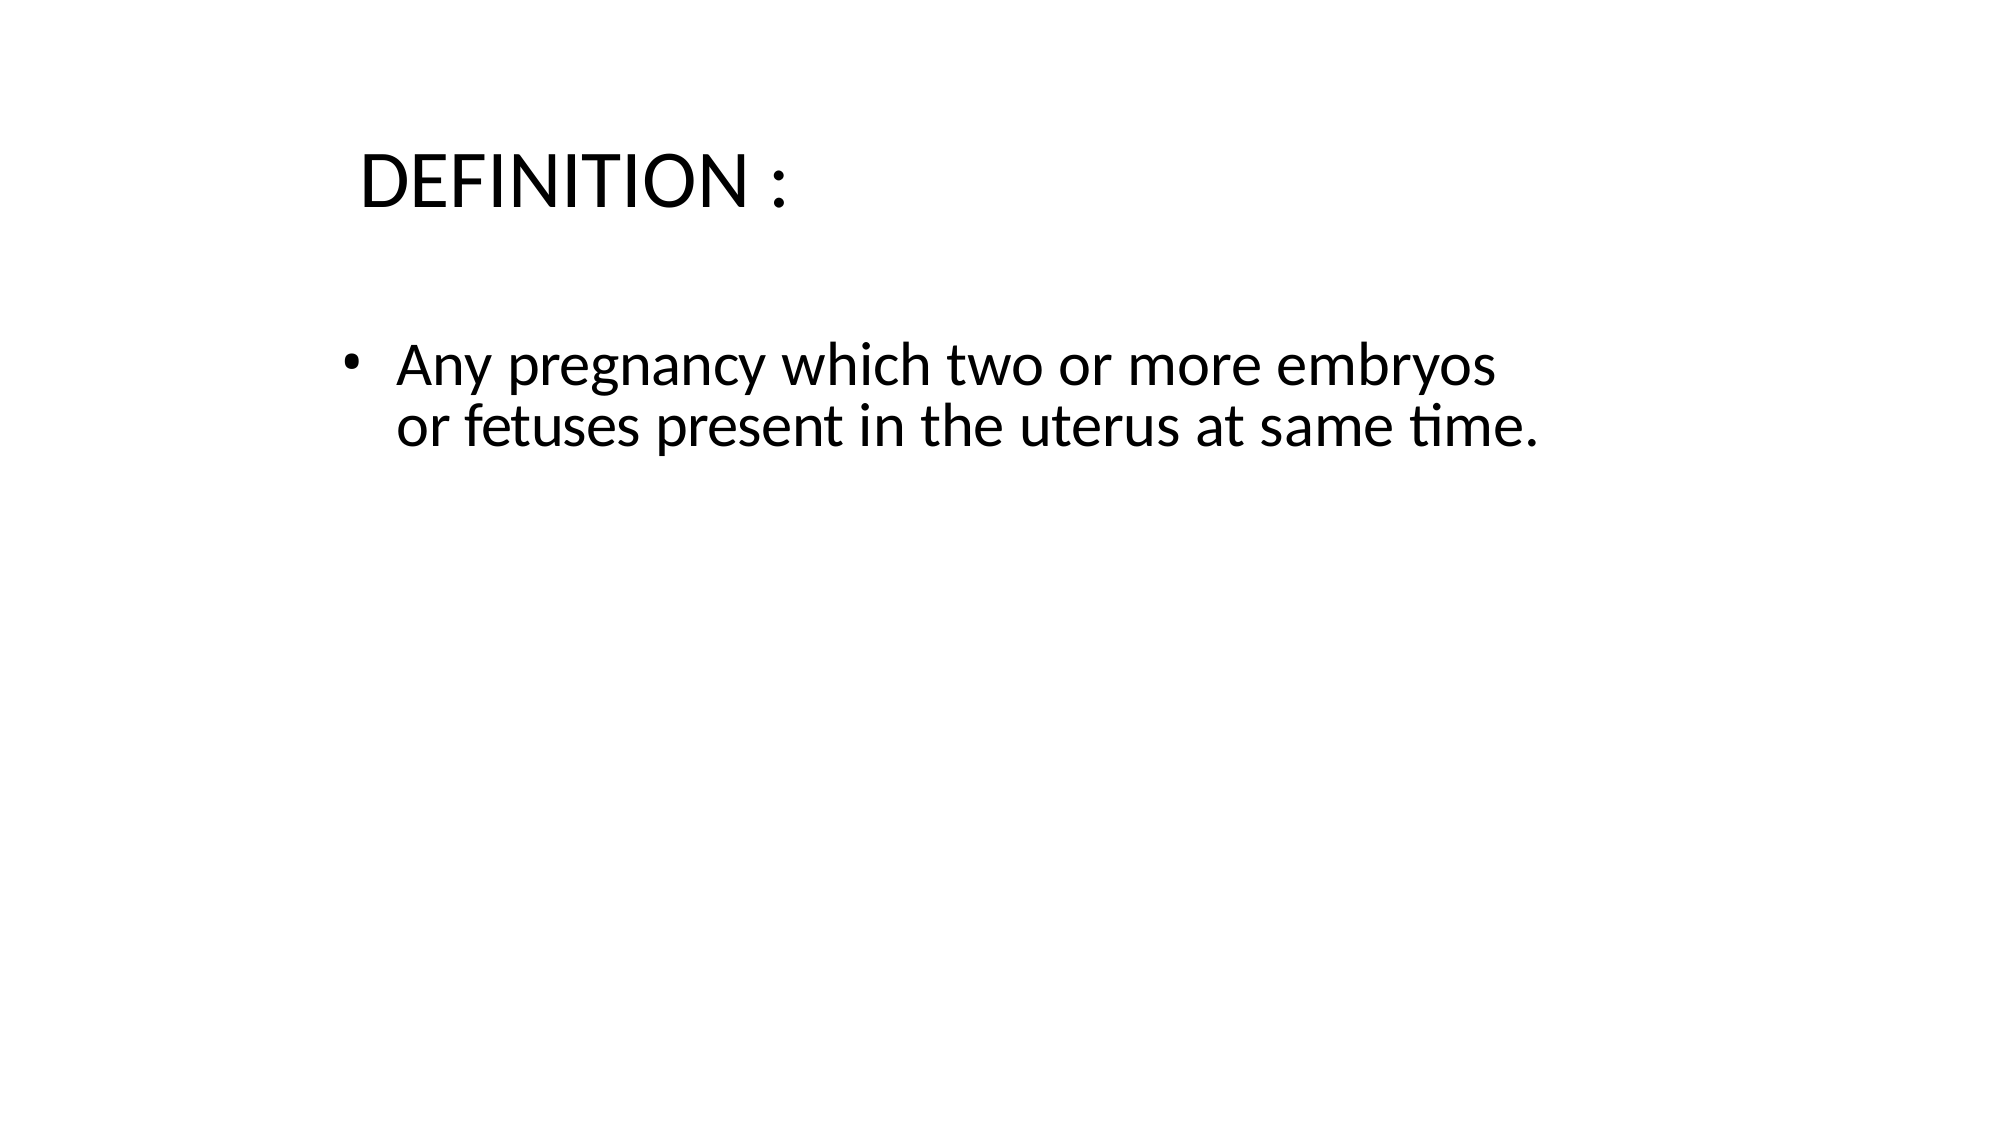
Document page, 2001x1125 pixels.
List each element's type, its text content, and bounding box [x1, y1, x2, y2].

title DEFINITION : [150, 50, 1780, 314]
text_box Any pregnancy which two or more embryos or fetuses present in the uterus at same time. [338, 320, 1557, 459]
